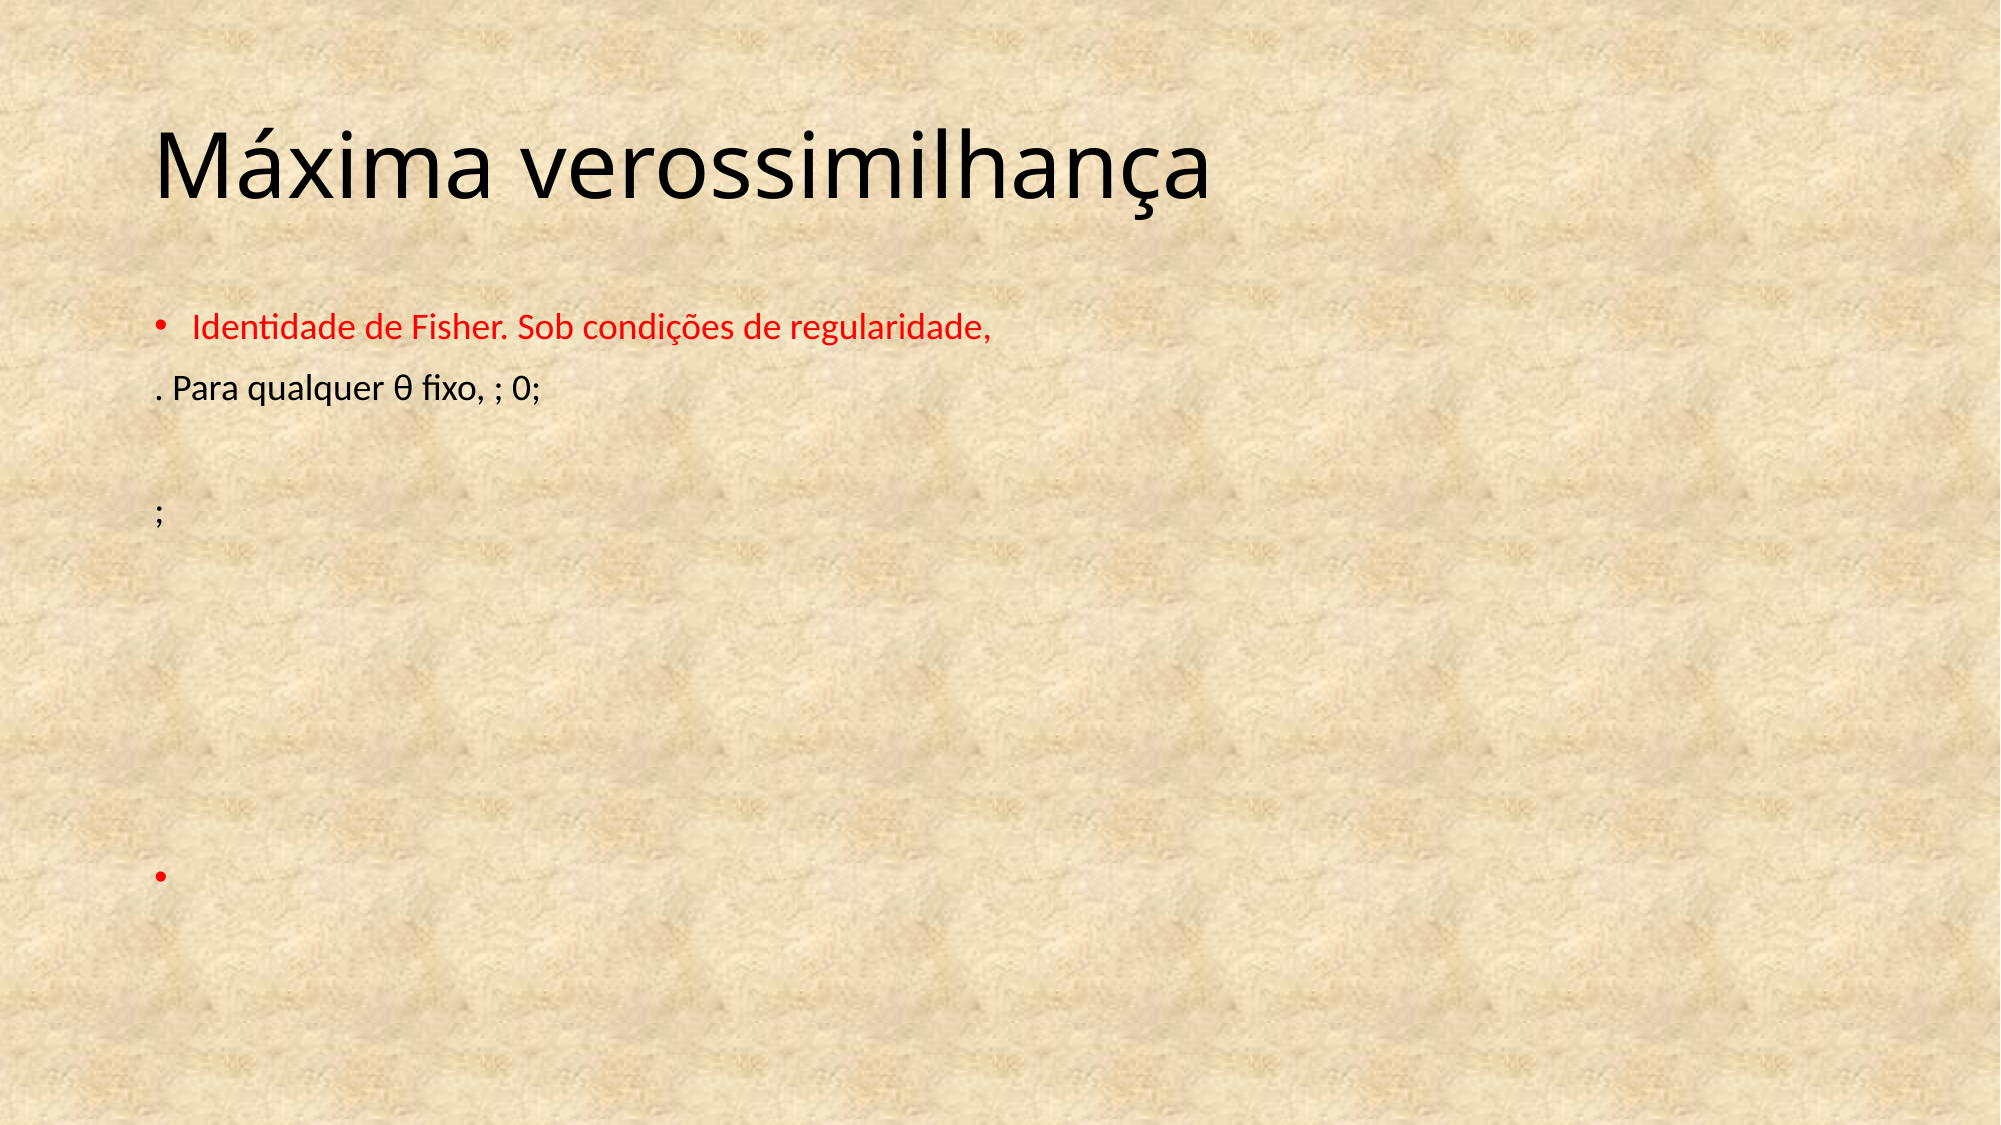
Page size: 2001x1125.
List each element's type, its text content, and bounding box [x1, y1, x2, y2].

picture [0, 0, 2001, 1125]
title Máxima verossimilhança [137, 59, 1863, 278]
